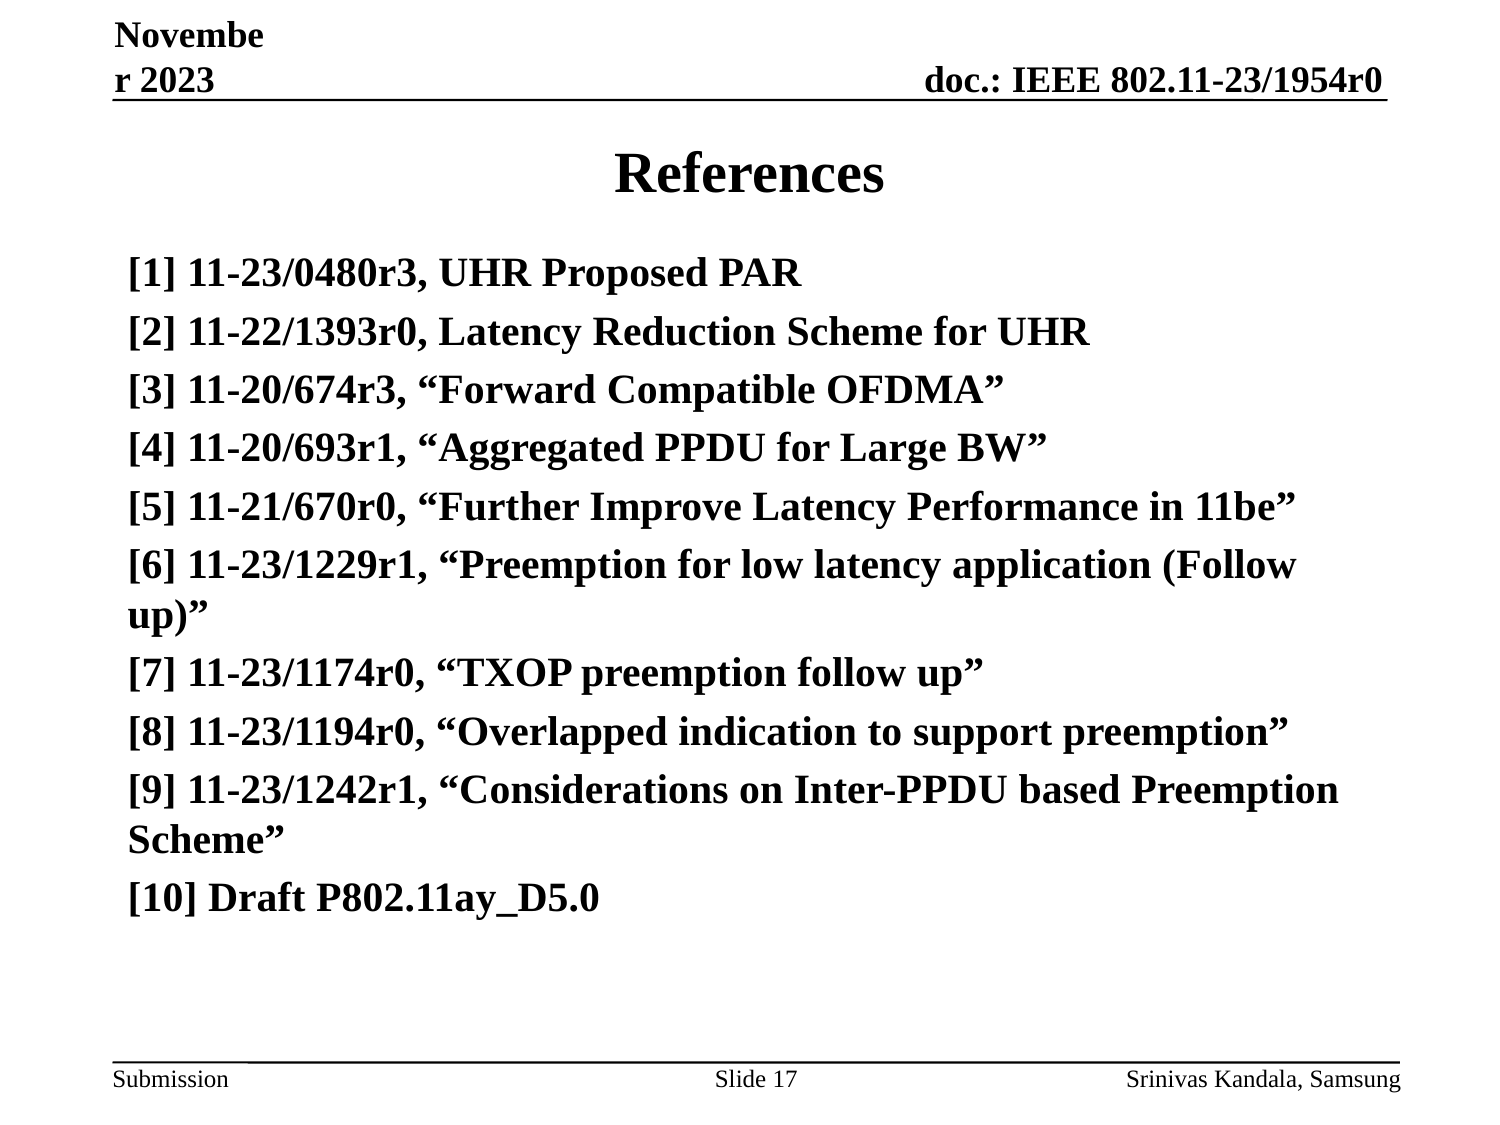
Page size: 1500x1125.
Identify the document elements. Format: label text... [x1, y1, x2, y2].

footer Srinivas Kandala, Samsung [1122, 1061, 1402, 1093]
slide_number Slide 17 [712, 1061, 800, 1093]
list [1] 11-23/0480r3, UHR Proposed PAR [2] 11-22/1393r0, Latency Reduction Scheme for UHR [3] 11-20/674r3, “Forward Compatible OFDMA” [4] 11-20/693r1, “Aggregated PPDU for Large BW” [5] 11-21/670r0, “Further Improve Latency Performance in 11be” [6] 11-23/1229r1, “Preemption for low latency application (Follow up)” [7] 11-23/1174r0, “TXOP preemption follow up” [8] 11-23/1194r0, “Overlapped indication to support preemption” [9] 11-23/1242r1, “Considerations on Inter-PPDU based Preemption Scheme” [10] Draft P802.11ay_D5.0 [112, 237, 1388, 1001]
title References [112, 112, 1388, 226]
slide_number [114, 54, 274, 101]
